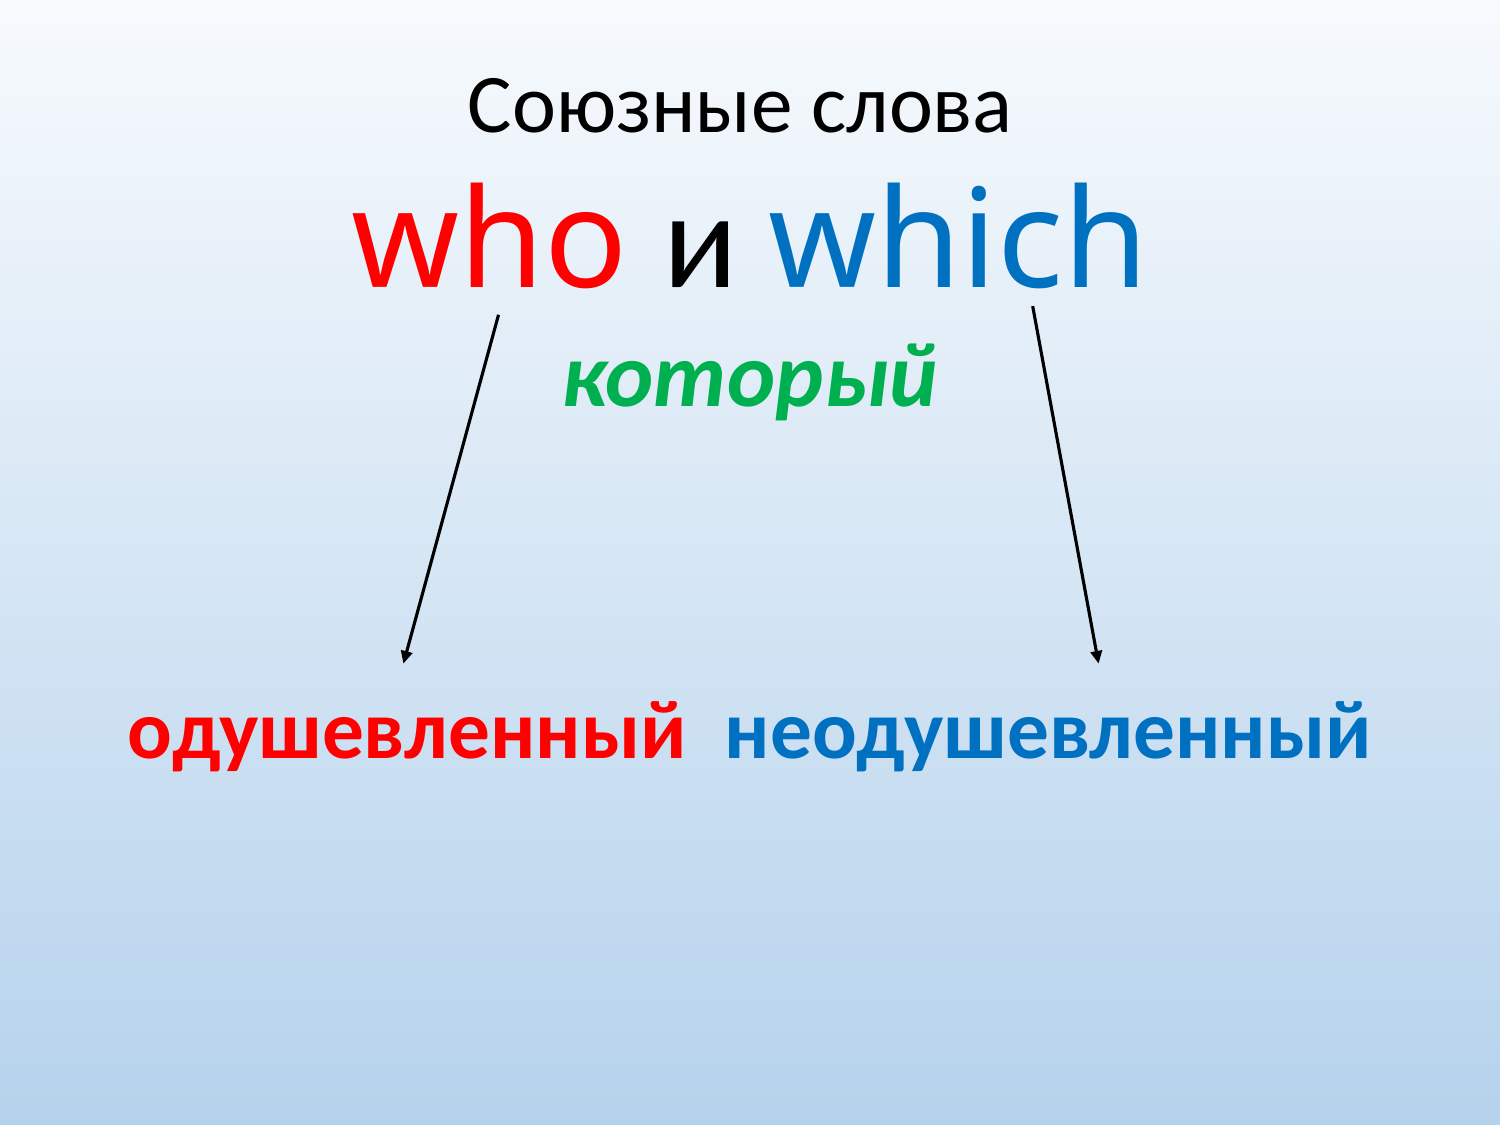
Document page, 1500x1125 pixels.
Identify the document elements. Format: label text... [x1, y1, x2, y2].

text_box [1032, 306, 1099, 664]
text_box одушевленный неодушевленный [112, 667, 1388, 783]
text_box Союзные слова who и which который [0, 42, 1500, 432]
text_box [403, 314, 499, 664]
